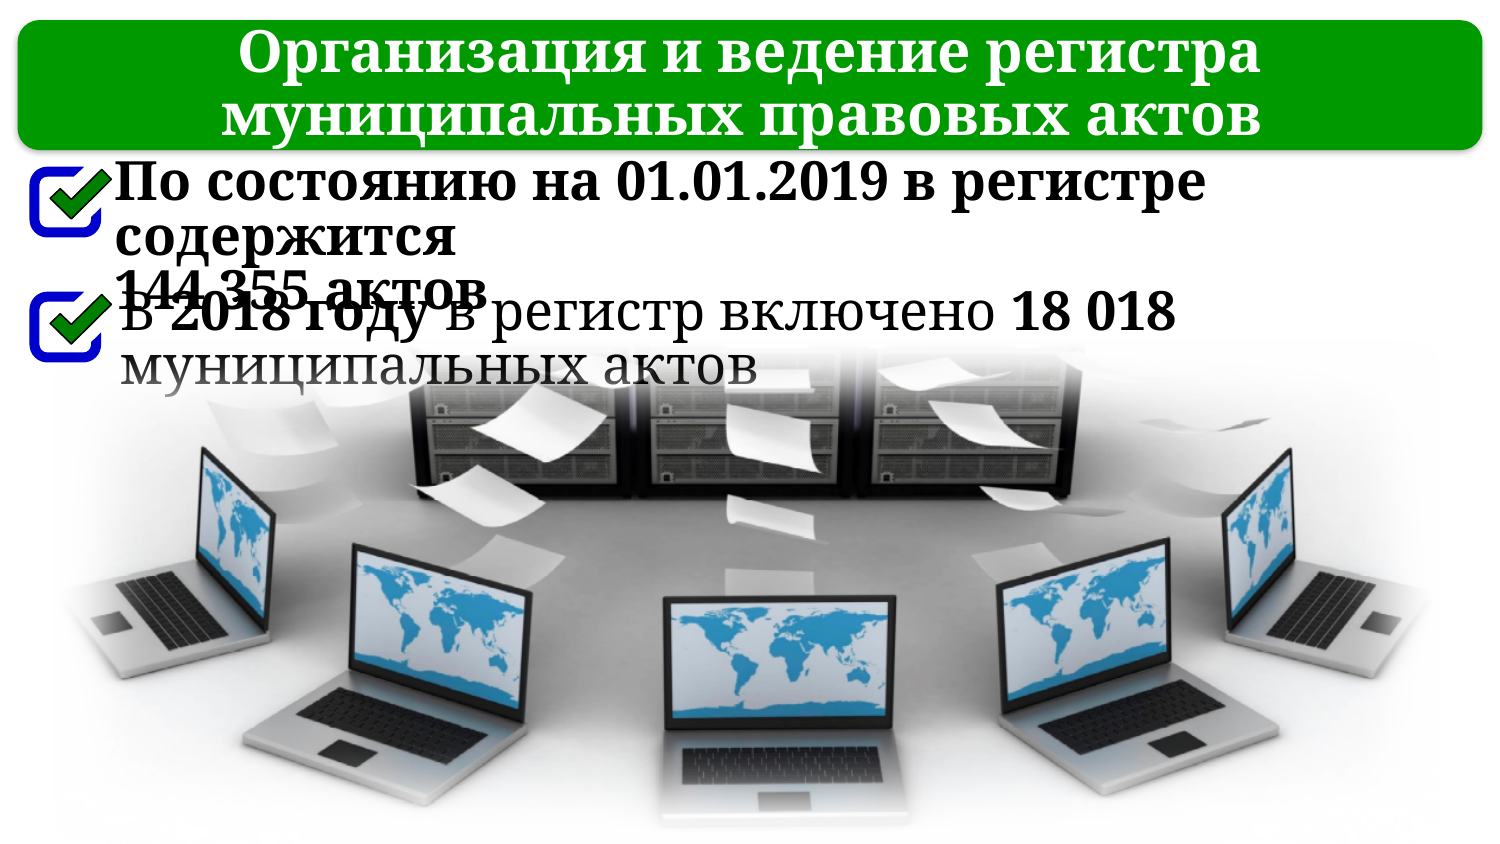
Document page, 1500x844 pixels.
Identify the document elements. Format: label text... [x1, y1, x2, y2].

text_box В 2018 году в регистр включено 18 018 муниципальных актов [116, 328, 1500, 404]
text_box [29, 166, 112, 238]
text_box По состоянию на 01.01.2019 в регистре содержится 144 355 актов [100, 150, 1500, 328]
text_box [17, 19, 1483, 151]
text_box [29, 291, 112, 363]
picture [52, 338, 1442, 844]
